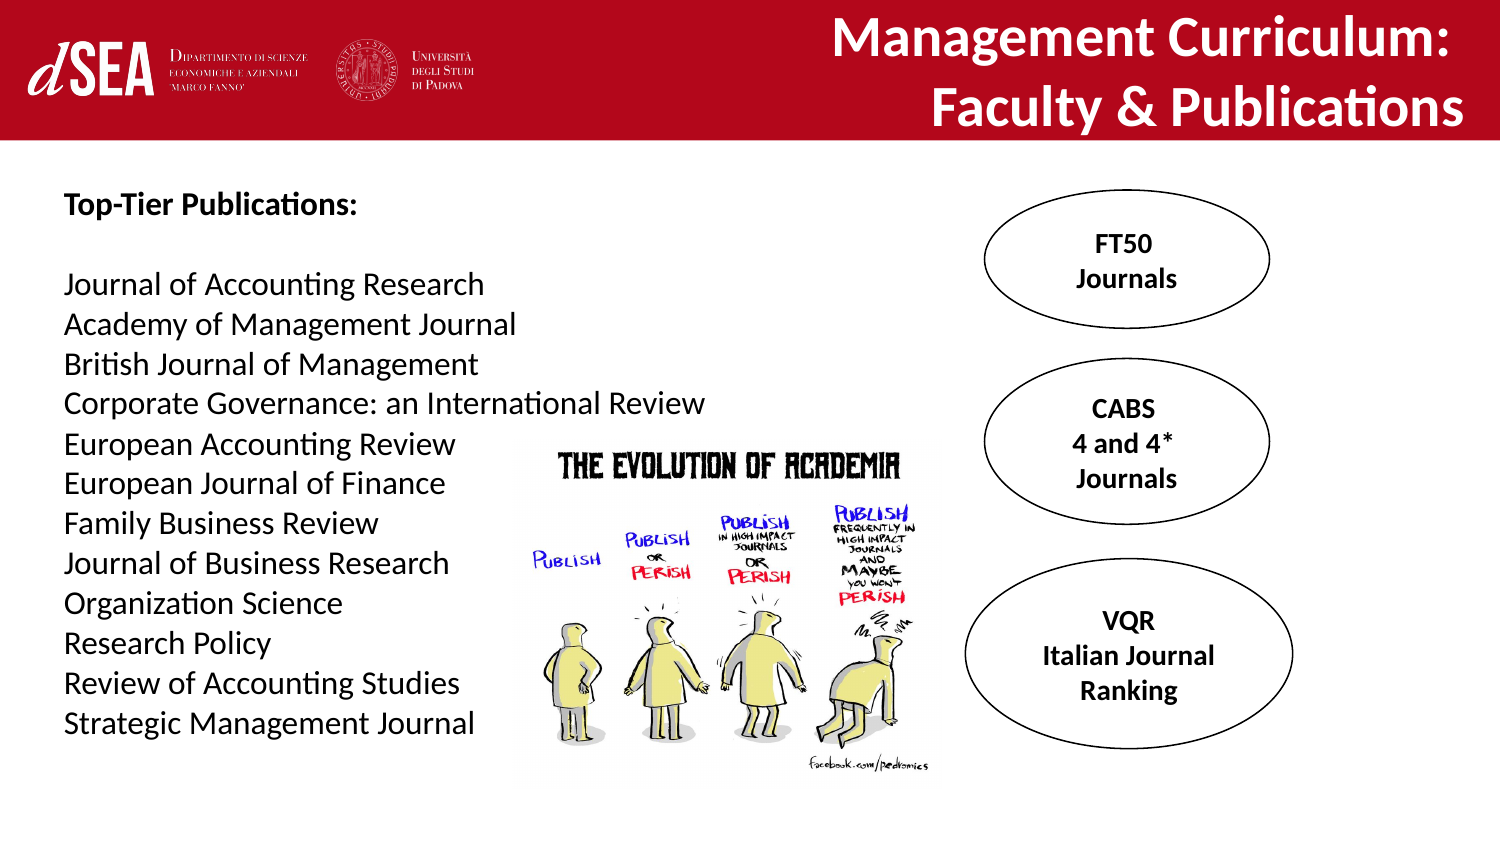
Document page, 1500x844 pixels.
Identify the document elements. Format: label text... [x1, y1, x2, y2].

text_box CABS 4 and 4* Journals [984, 358, 1270, 525]
text_box FT50 Journals [984, 189, 1270, 329]
picture [511, 438, 942, 789]
text_box Top-Tier Publications: Journal of Accounting Research Academy of Management Journal British Journal of Management Corporate Governance: an International Review European Accounting Review European Journal of Finance Family Business Review Journal of Business Research Organization Science Research Policy Review of Accounting Studies Strategic Management Journal [49, 174, 816, 749]
text_box VQR Italian Journal Ranking [965, 558, 1293, 749]
picture [9, 0, 499, 141]
text_box Management Curriculum: Faculty & Publications [609, 0, 1500, 139]
